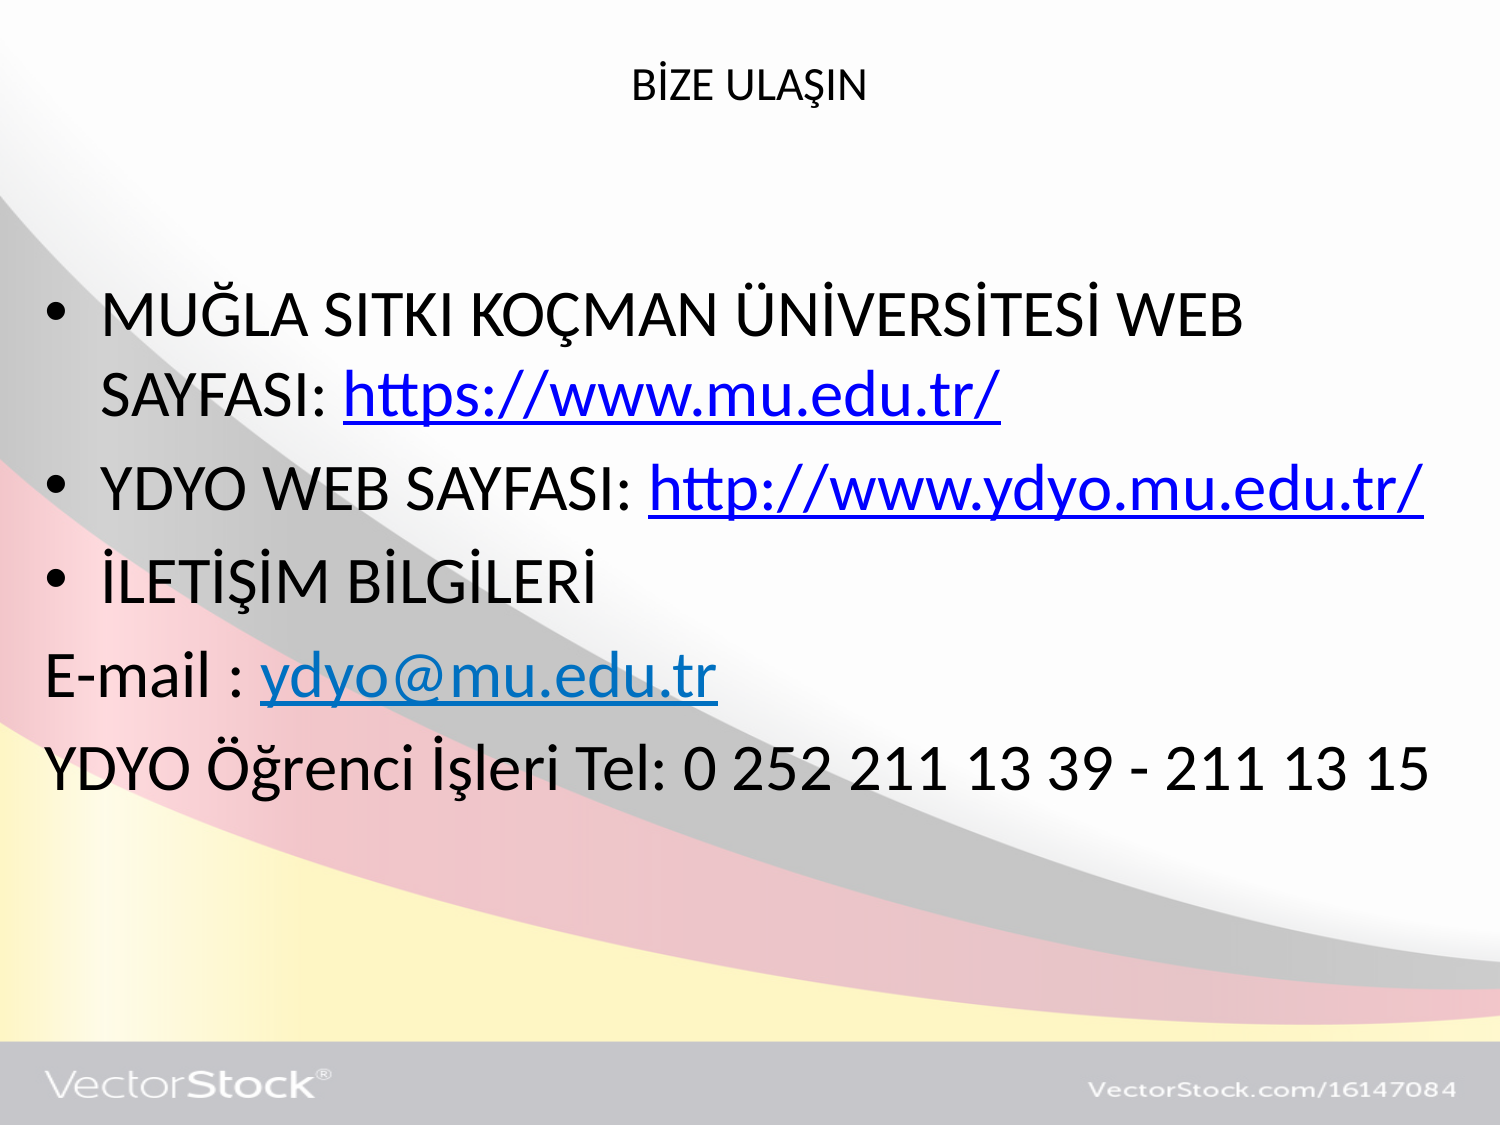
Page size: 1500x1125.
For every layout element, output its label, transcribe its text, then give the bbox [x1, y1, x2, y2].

list MUĞLA SITKI KOÇMAN ÜNİVERSİTESİ WEB SAYFASI: https://www.mu.edu.tr/ YDYO WEB SAYFASI: http://www.ydyo.mu.edu.tr/ İLETİŞİM BİLGİLERİ E-mail : ydyo@mu.edu.tr YDYO Öğrenci İşleri Tel: 0 252 211 13 39 - 211 13 15 [29, 262, 1483, 1005]
title BİZE ULAŞIN [75, 45, 1425, 233]
